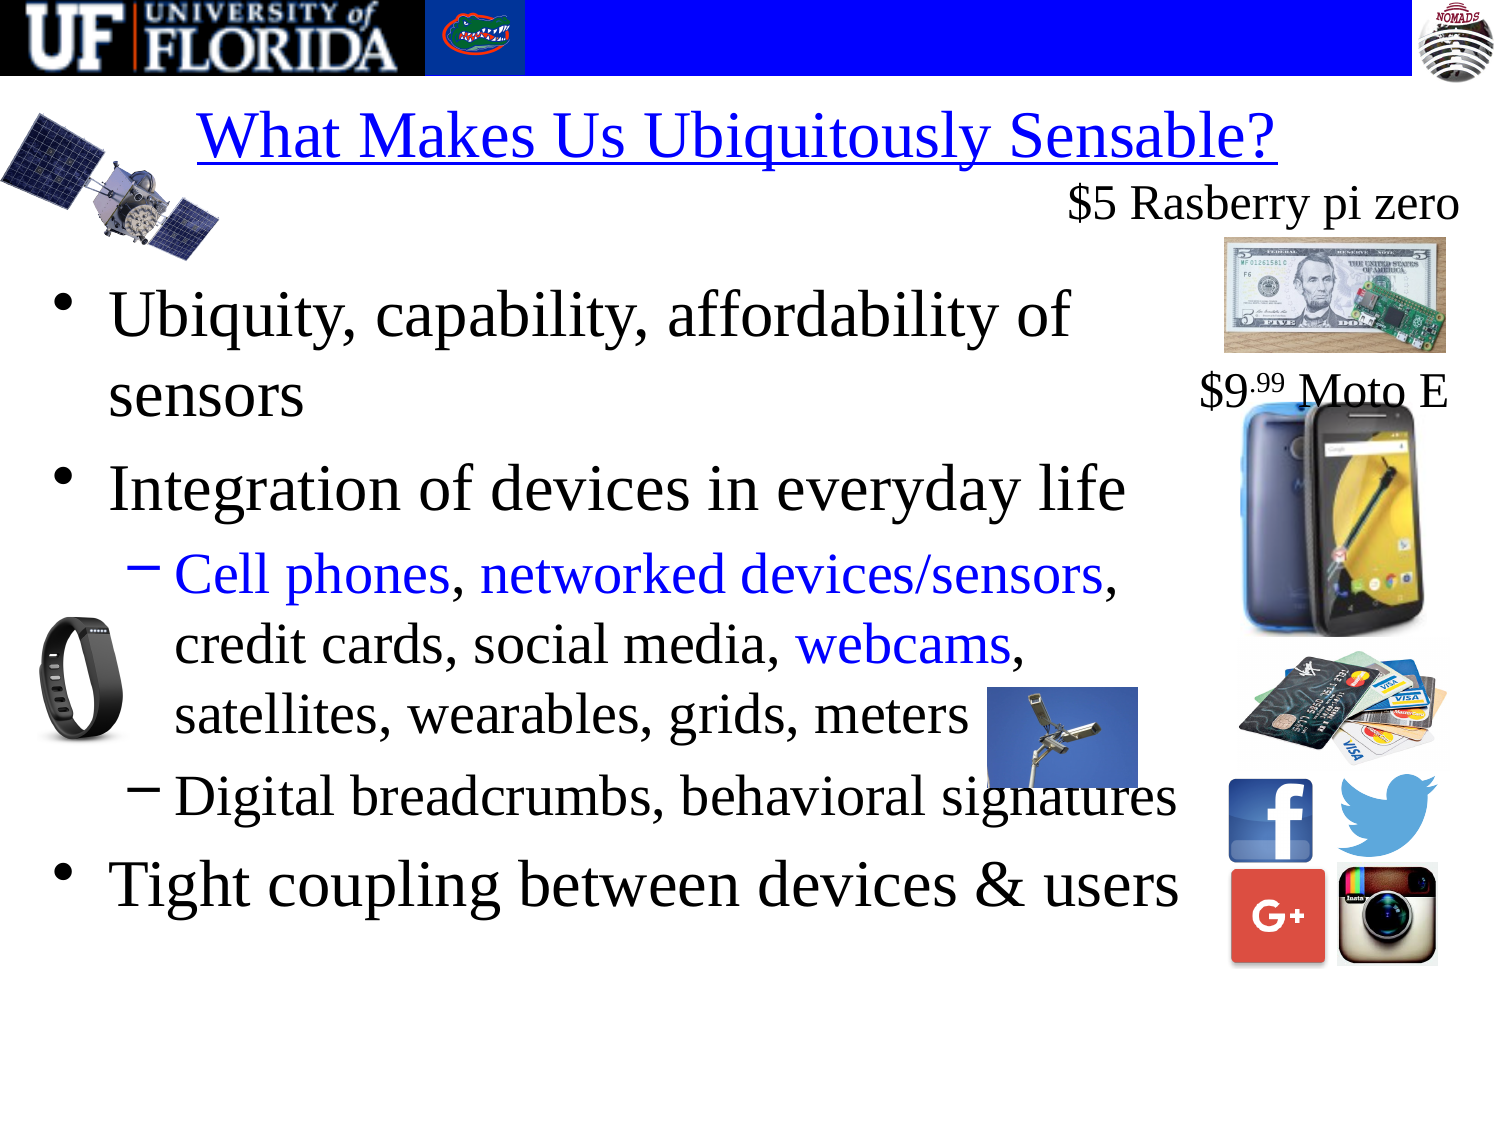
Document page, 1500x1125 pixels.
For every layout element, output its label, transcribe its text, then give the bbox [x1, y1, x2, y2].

text_box $9.99 Moto E [1184, 349, 1465, 425]
picture [987, 687, 1138, 788]
picture [0, 0, 525, 76]
title What Makes Us Ubiquitously Sensable? [99, 37, 1376, 226]
picture [1237, 399, 1451, 771]
picture [1337, 862, 1438, 966]
picture [37, 612, 130, 751]
picture [1412, 0, 1500, 86]
list Ubiquity, capability, affordability of sensors Integration of devices in everyday life Cell phones, networked devices/sensors, credit cards, social media, webcams, satellites, wearables, grids, meters Digital breadcrumbs, behavioral signatures Tight coupling between devices & users [37, 262, 1201, 1006]
text_box $5 Rasberry pi zero [1052, 162, 1476, 238]
picture [1337, 774, 1438, 857]
picture [1224, 237, 1446, 353]
text_box [309, 97, 341, 153]
picture [0, 112, 220, 263]
picture [1224, 774, 1332, 969]
